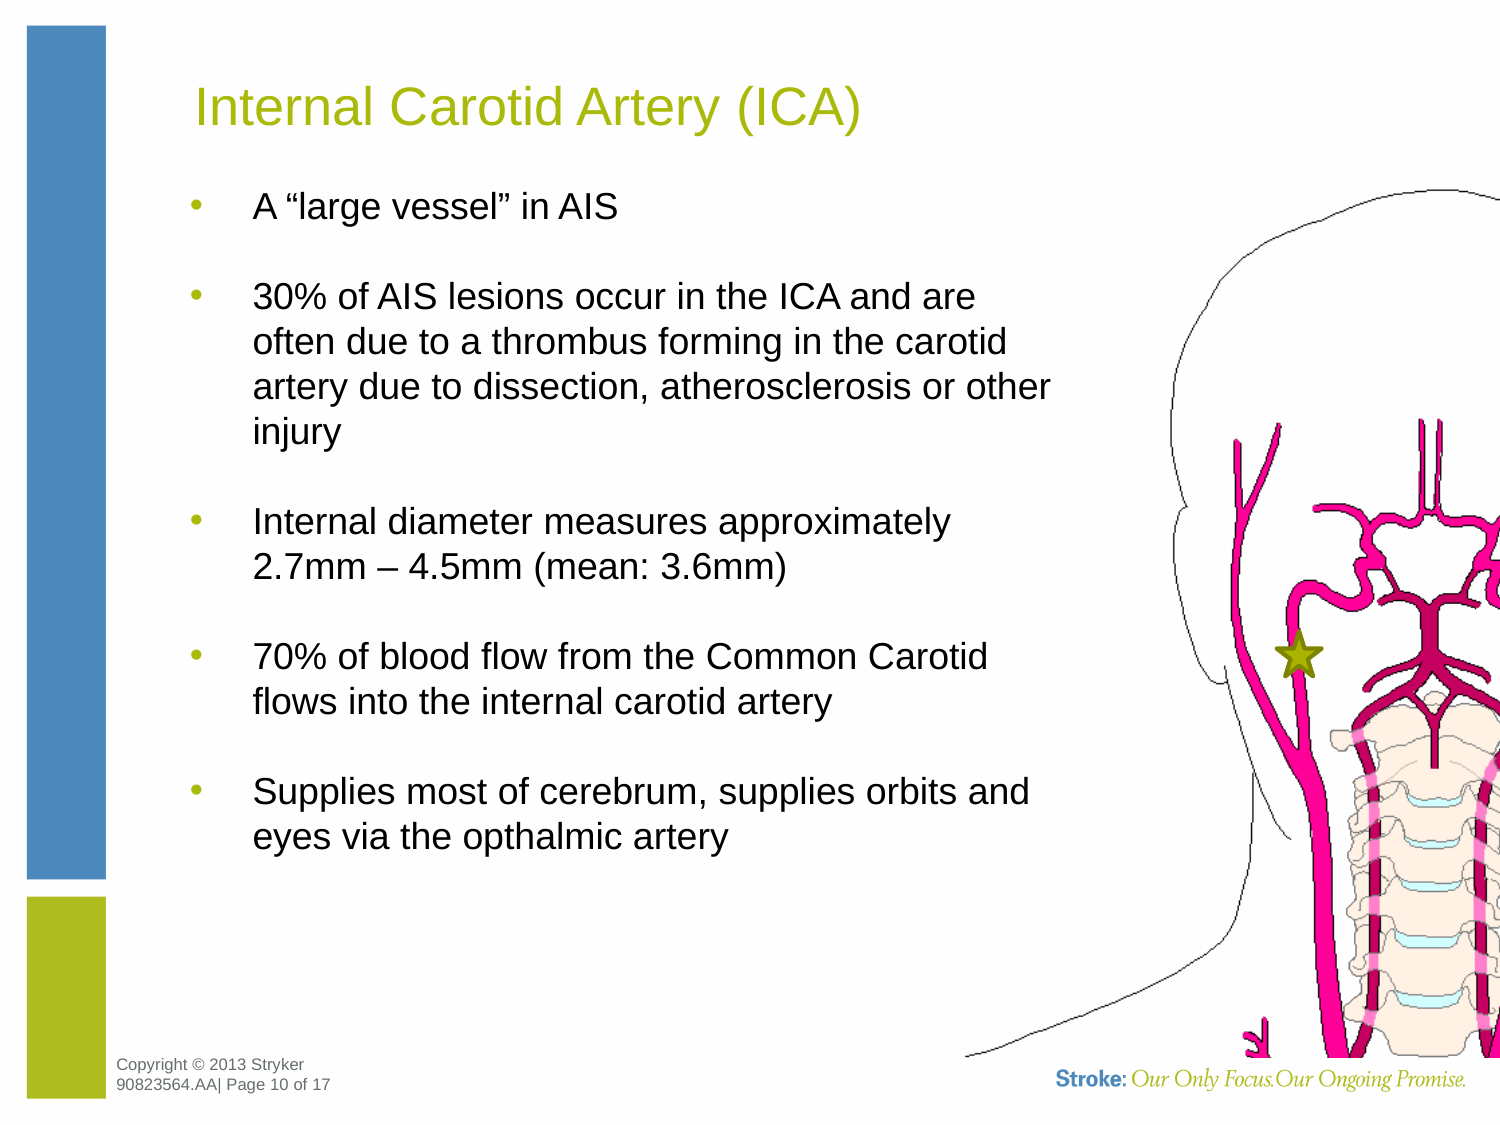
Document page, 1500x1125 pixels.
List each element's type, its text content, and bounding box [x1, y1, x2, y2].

picture [0, 0, 1500, 1125]
title Internal Carotid Artery (ICA) [179, 54, 1425, 155]
list A “large vessel” in AIS 30% of AIS lesions occur in the ICA and are often due to a thrombus forming in the carotid artery due to dissection, atherosclerosis or other injury Internal diameter measures approximately 2.7mm – 4.5mm (mean: 3.6mm) 70% of blood flow from the Common Carotid flows into the internal carotid artery Supplies most of cerebrum, supplies orbits and eyes via the opthalmic artery [174, 174, 1083, 900]
